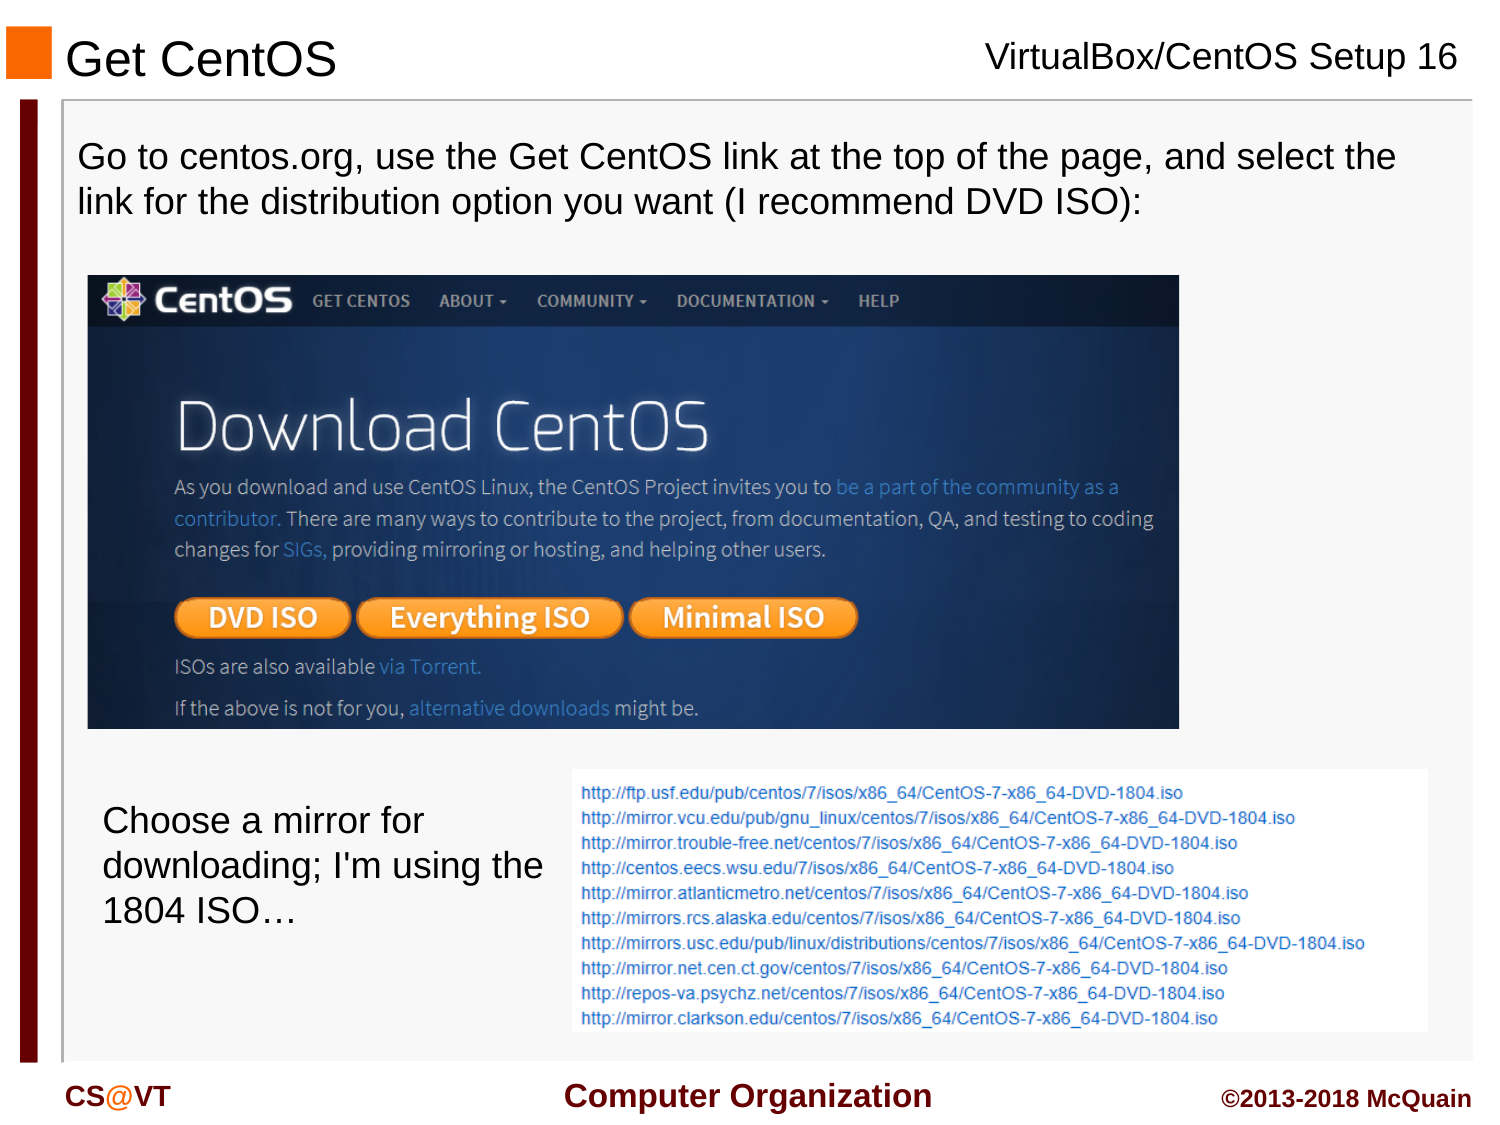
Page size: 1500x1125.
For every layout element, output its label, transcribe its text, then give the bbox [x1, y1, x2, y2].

picture [87, 274, 1180, 730]
text_box Choose a mirror for downloading; I'm using the 1804 ISO… [87, 788, 567, 939]
title Get CentOS [50, 28, 1000, 85]
picture [572, 769, 1428, 1033]
text_box Go to centos.org, use the Get CentOS link at the top of the page, and select the link for the distribution option you want (I recommend DVD ISO): [62, 124, 1450, 230]
